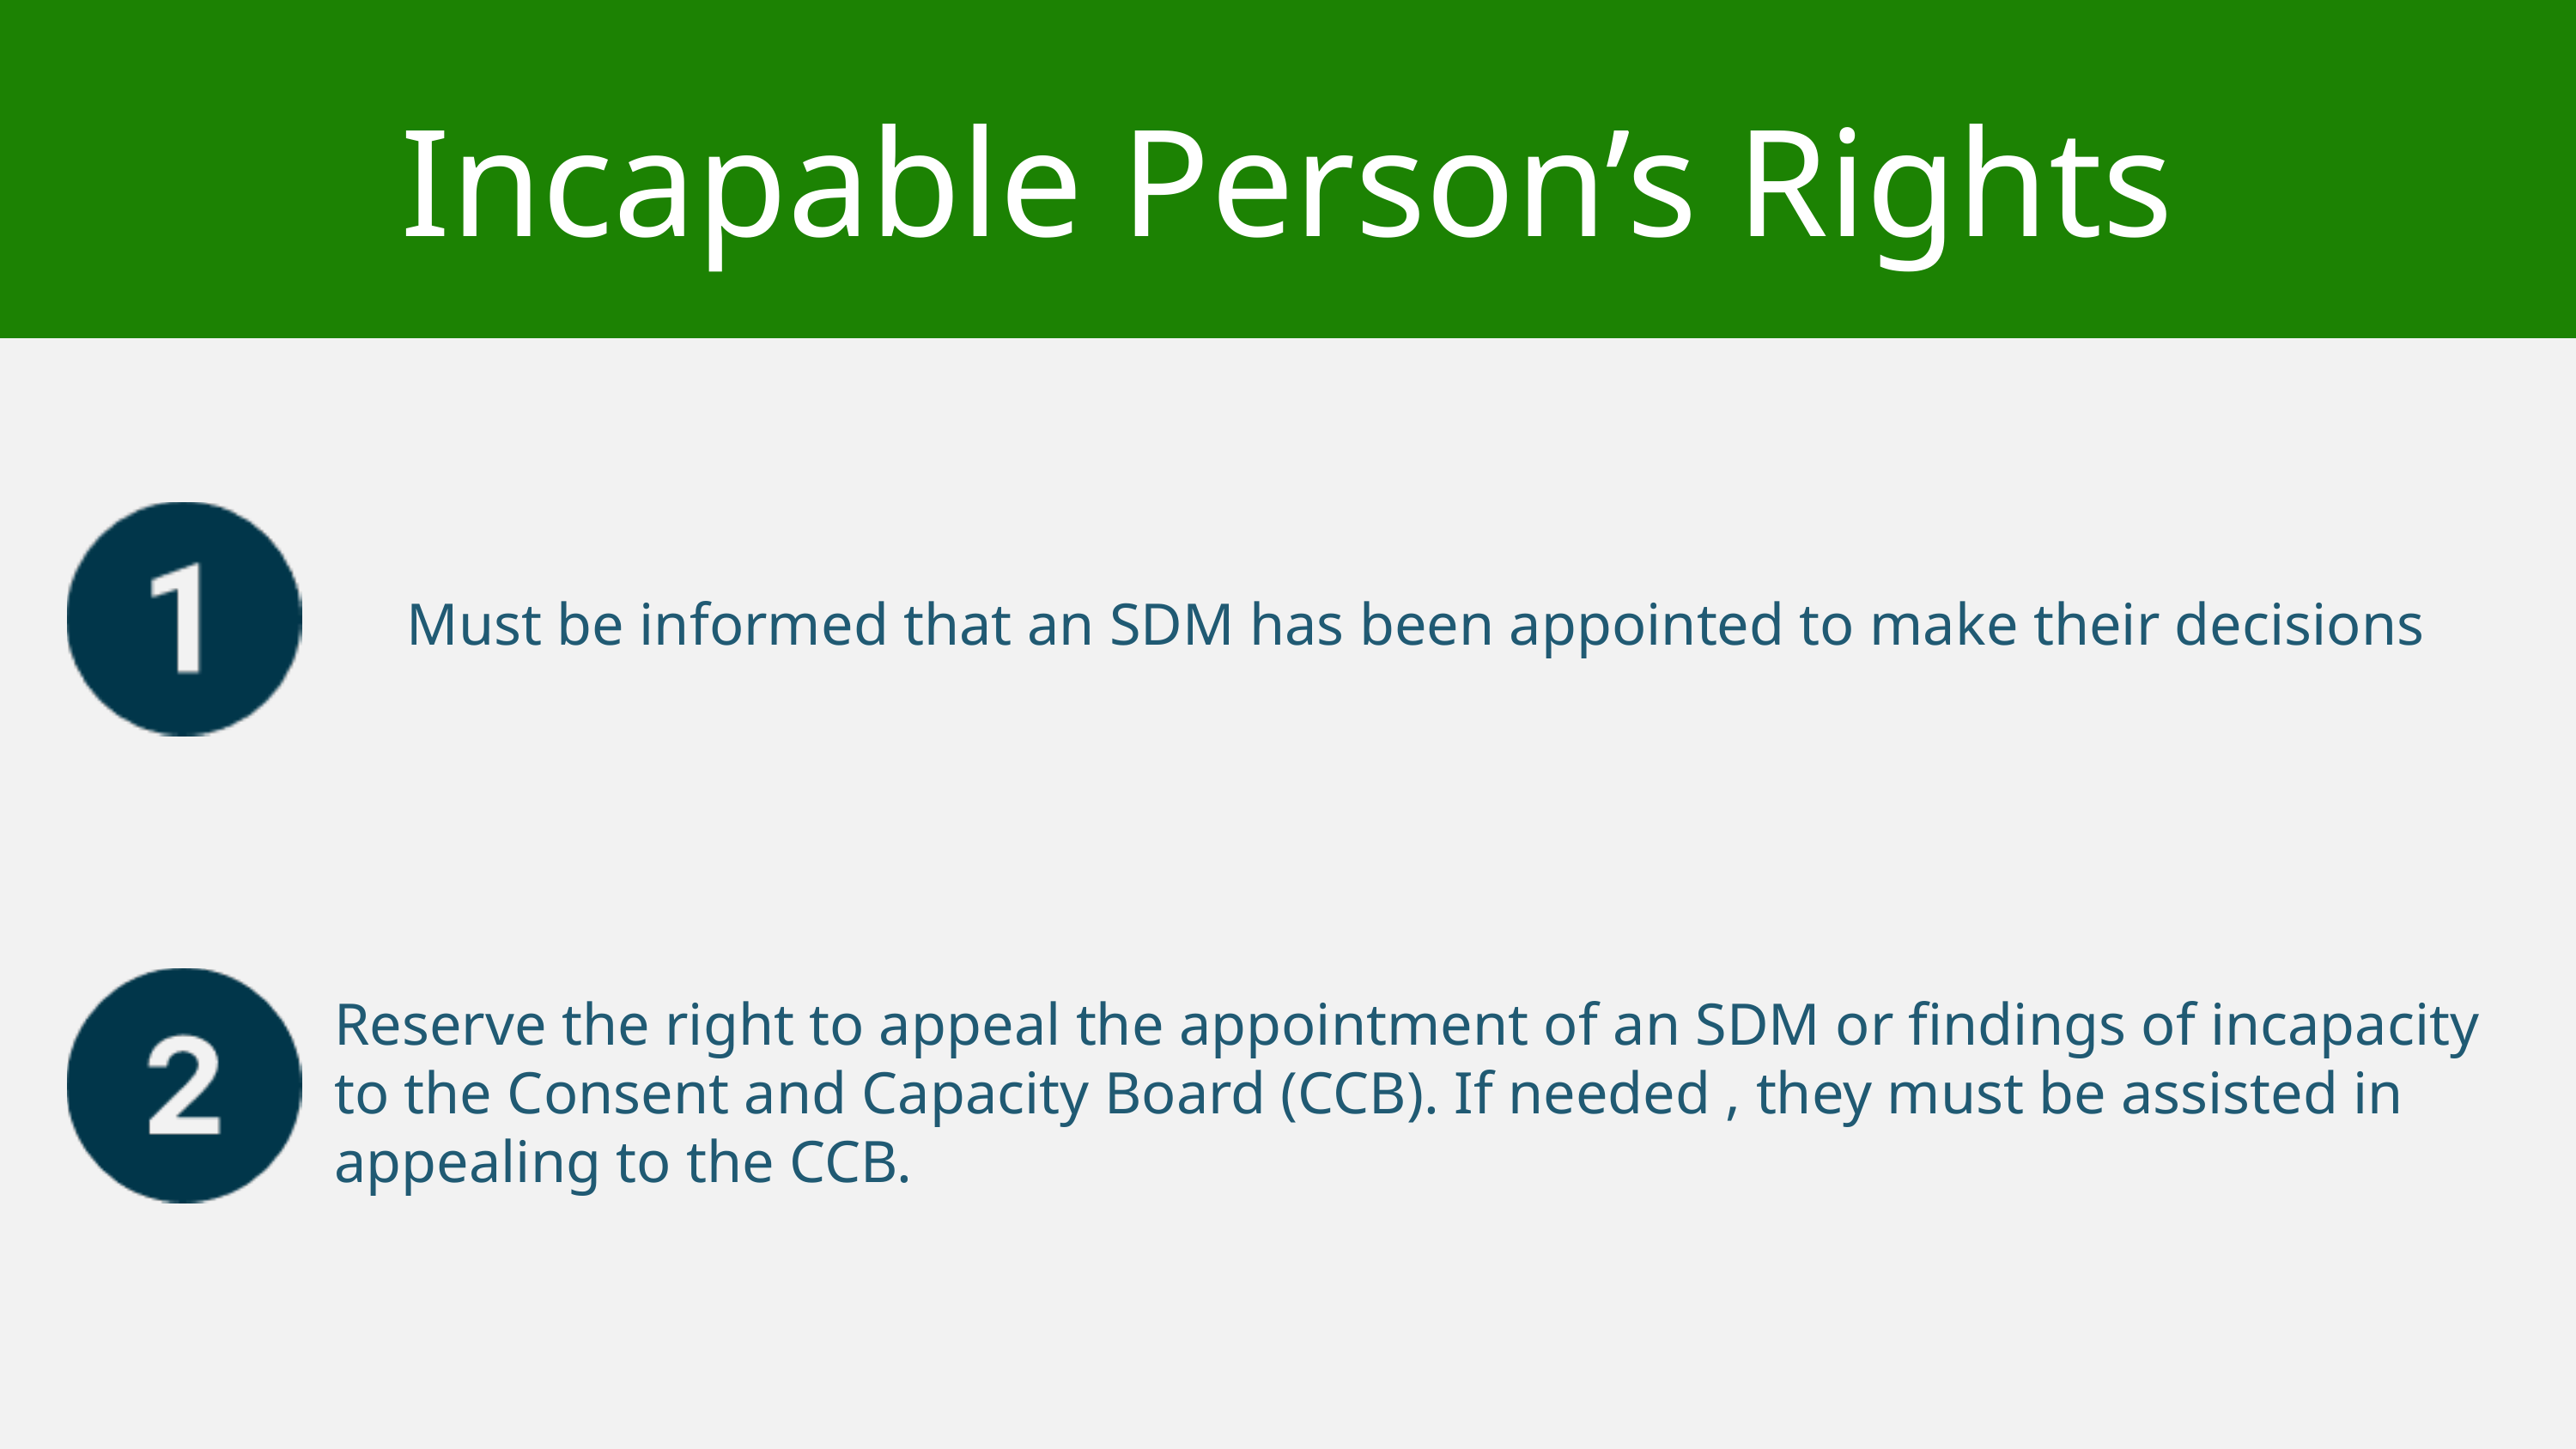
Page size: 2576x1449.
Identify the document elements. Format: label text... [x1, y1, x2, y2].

picture [147, 1034, 221, 1135]
text_box [0, 0, 2576, 338]
picture [187, 624, 302, 737]
text_box Must be informed that an SDM has been appointed to make their decisions [307, 561, 2576, 657]
picture [187, 1088, 302, 1203]
text_box Reserve the right to appeal the appointment of an SDM or findings of incapacity to the Consent and Capacity Board (CCB). If needed , they must be assisted in appealing to the CCB. [321, 981, 2512, 1201]
text_box Incapable Person’s Rights [155, 58, 2421, 267]
picture [67, 968, 302, 1203]
picture [151, 562, 202, 675]
picture [67, 502, 302, 737]
